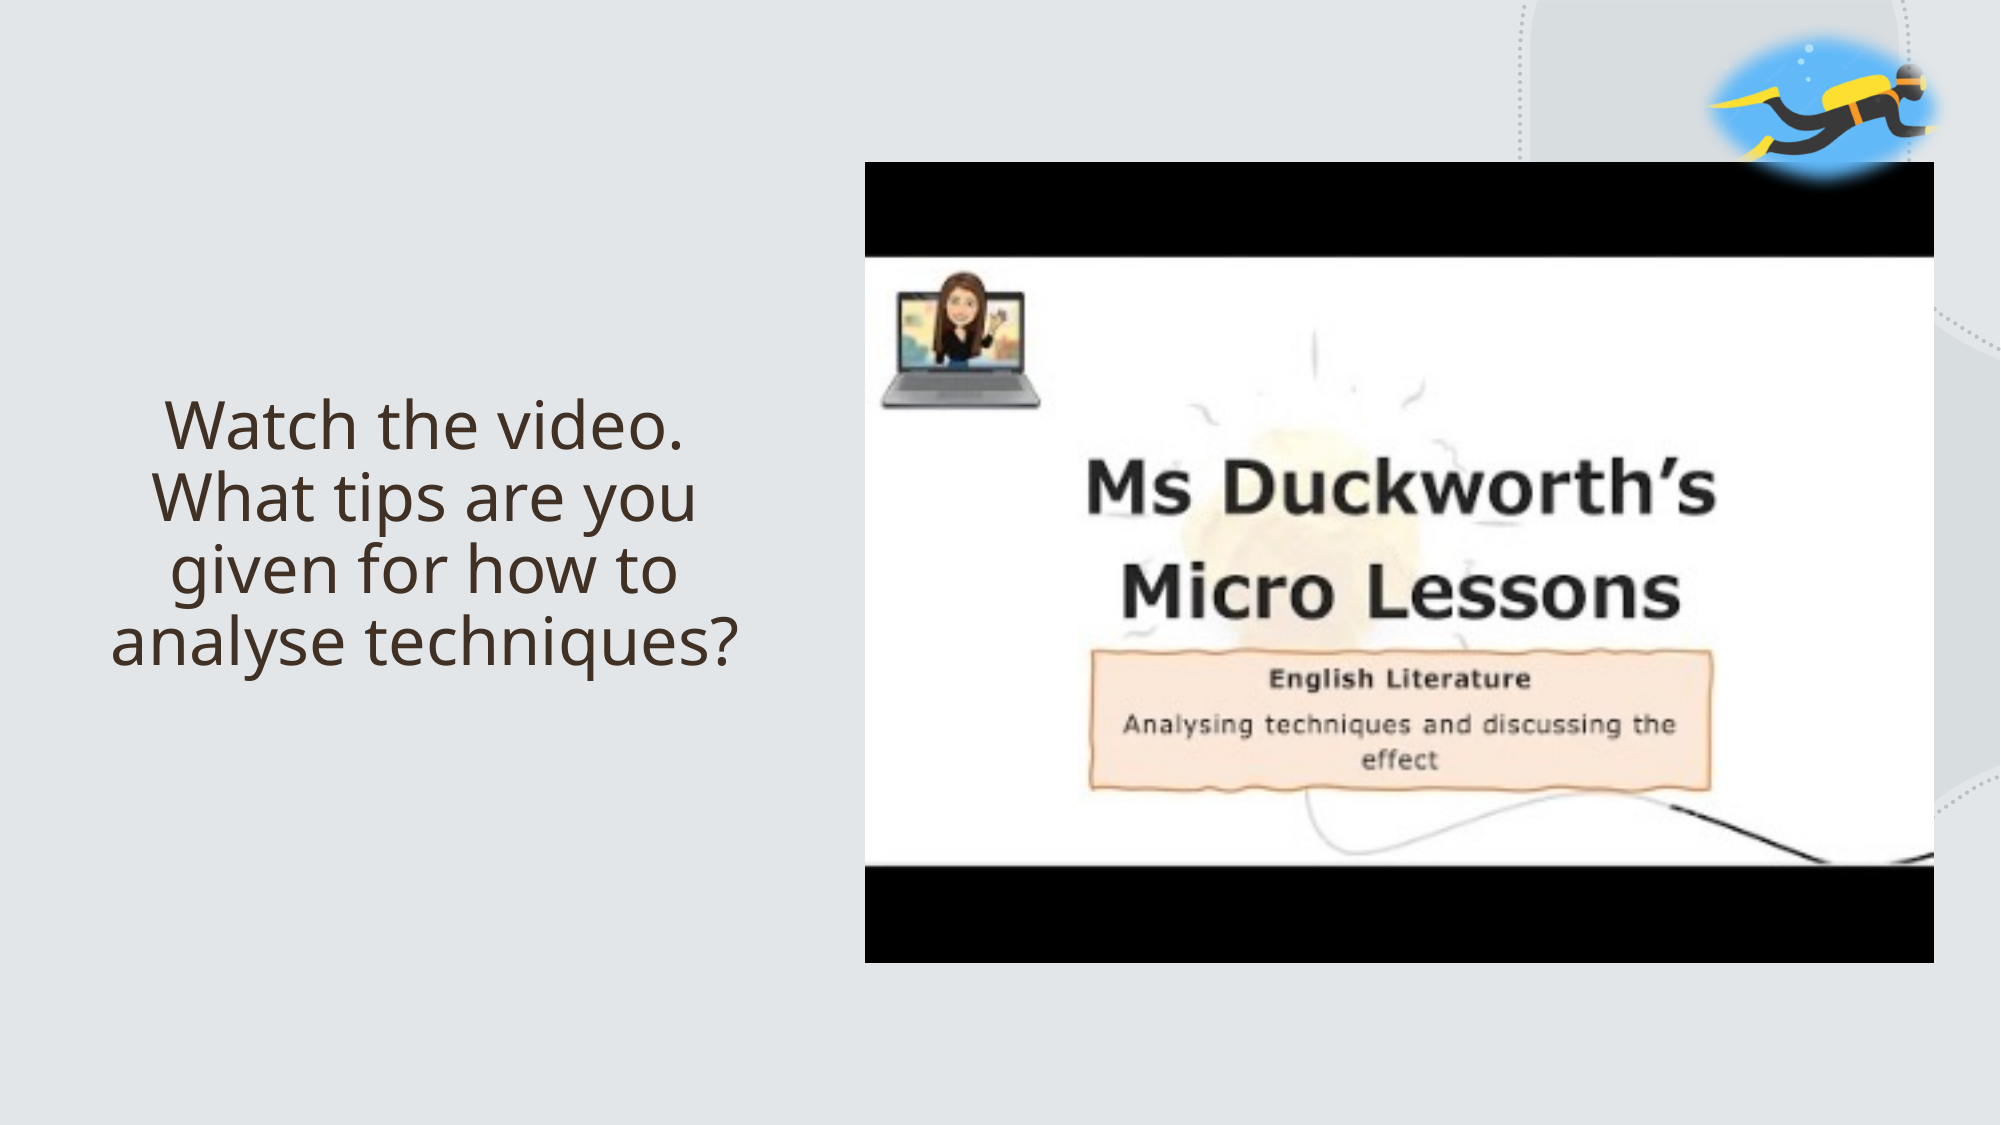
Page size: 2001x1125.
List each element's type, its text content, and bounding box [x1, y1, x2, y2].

picture [1690, 19, 1957, 197]
title Watch the video. What tips are you given for how to analyse techniques? [94, 213, 757, 912]
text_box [864, 161, 1935, 964]
